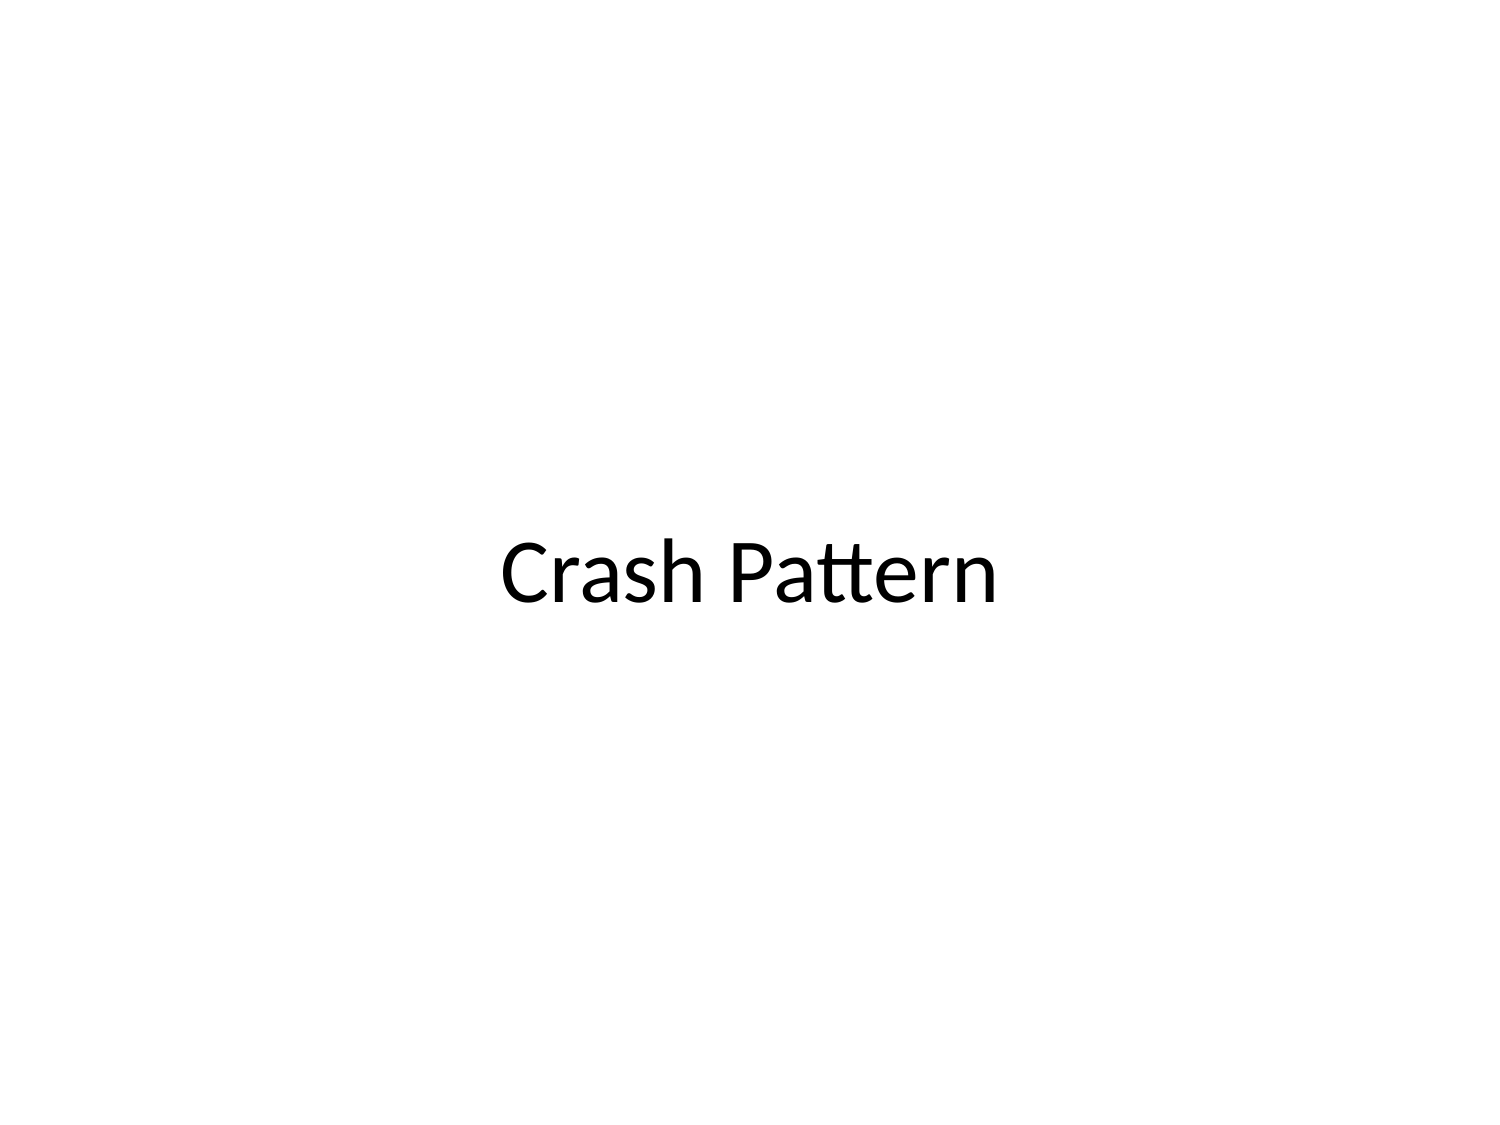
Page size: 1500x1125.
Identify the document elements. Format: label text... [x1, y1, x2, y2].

title Crash Pattern [75, 45, 1425, 1088]
